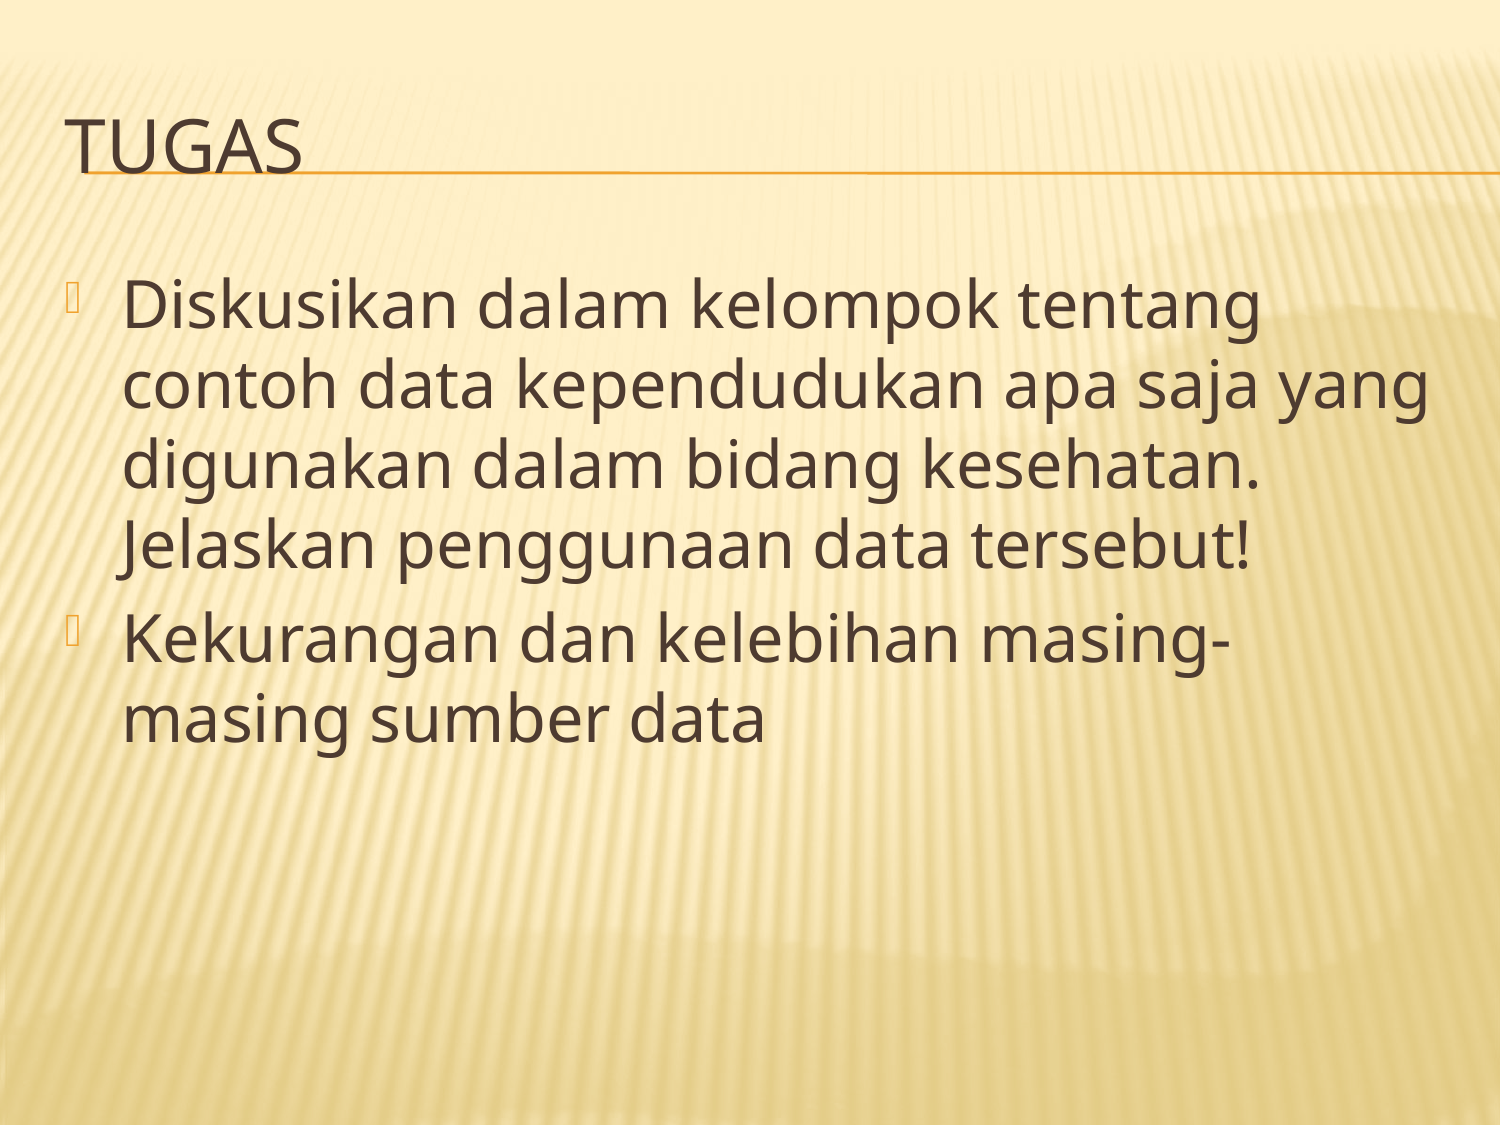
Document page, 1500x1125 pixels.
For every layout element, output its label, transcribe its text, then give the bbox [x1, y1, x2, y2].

list Diskusikan dalam kelompok tentang contoh data kependudukan apa saja yang digunakan dalam bidang kesehatan. Jelaskan penggunaan data tersebut! Kekurangan dan kelebihan masing-masing sumber data [50, 254, 1475, 998]
title TUGAS [50, 75, 1475, 213]
